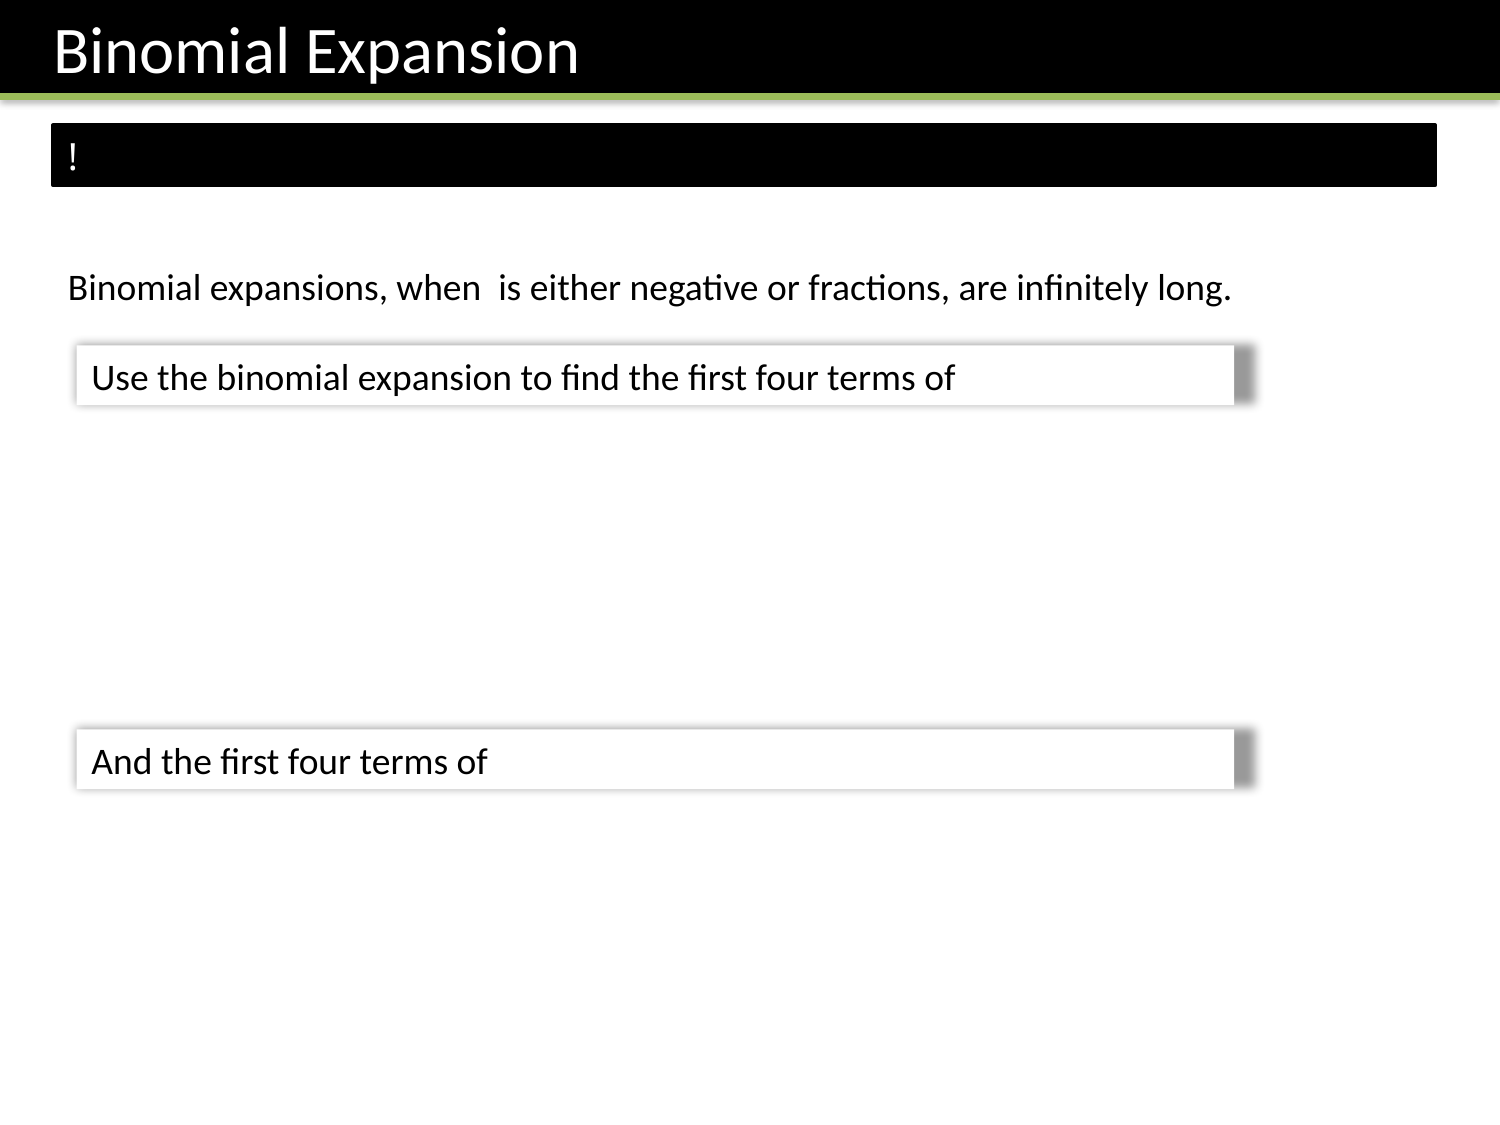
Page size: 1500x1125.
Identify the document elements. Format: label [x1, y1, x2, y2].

text_box [0, 0, 1500, 99]
